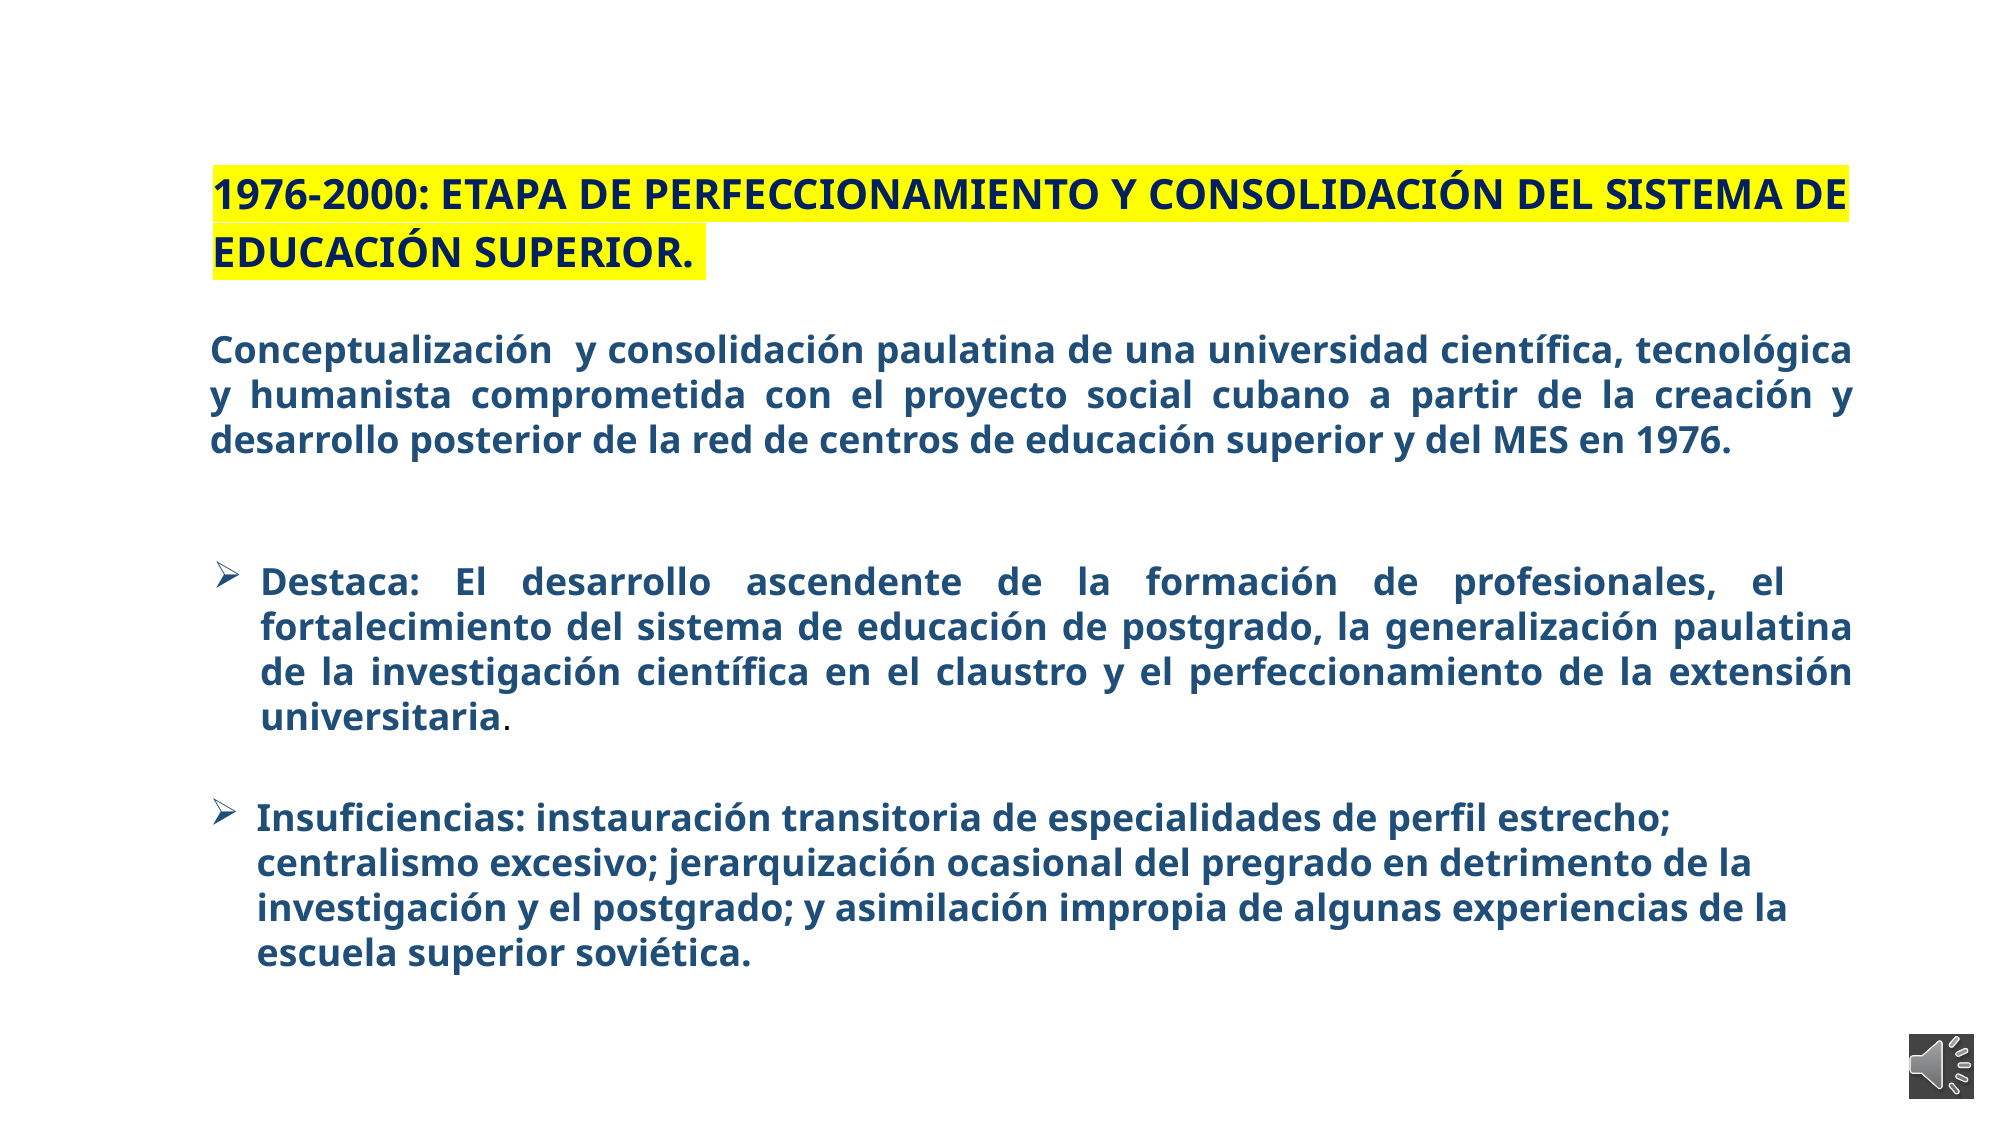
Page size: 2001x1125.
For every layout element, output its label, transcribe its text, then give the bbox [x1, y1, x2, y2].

text_box Destaca: El desarrollo ascendente de la formación de profesionales, el fortalecimiento del sistema de educación de postgrado, la generalización paulatina de la investigación científica en el claustro y el perfeccionamiento de la extensión universitaria. [198, 550, 1870, 745]
text_box Conceptualización y consolidación paulatina de una universidad científica, tecnológica y humanista comprometida con el proyecto social cubano a partir de la creación y desarrollo posterior de la red de centros de educación superior y del MES en 1976. [195, 318, 1870, 468]
text_box 1976-2000: ETAPA DE PERFECCIONAMIENTO Y CONSOLIDACIÓN DEL SISTEMA DE EDUCACIÓN SUPERIOR. [198, 153, 1892, 283]
picture [1908, 1033, 1975, 1100]
text_box Insuficiencias: instauración transitoria de especialidades de perfil estrecho; centralismo excesivo; jerarquización ocasional del pregrado en detrimento de la investigación y el postgrado; y asimilación impropia de algunas experiencias de la escuela superior soviética. [194, 786, 1892, 982]
